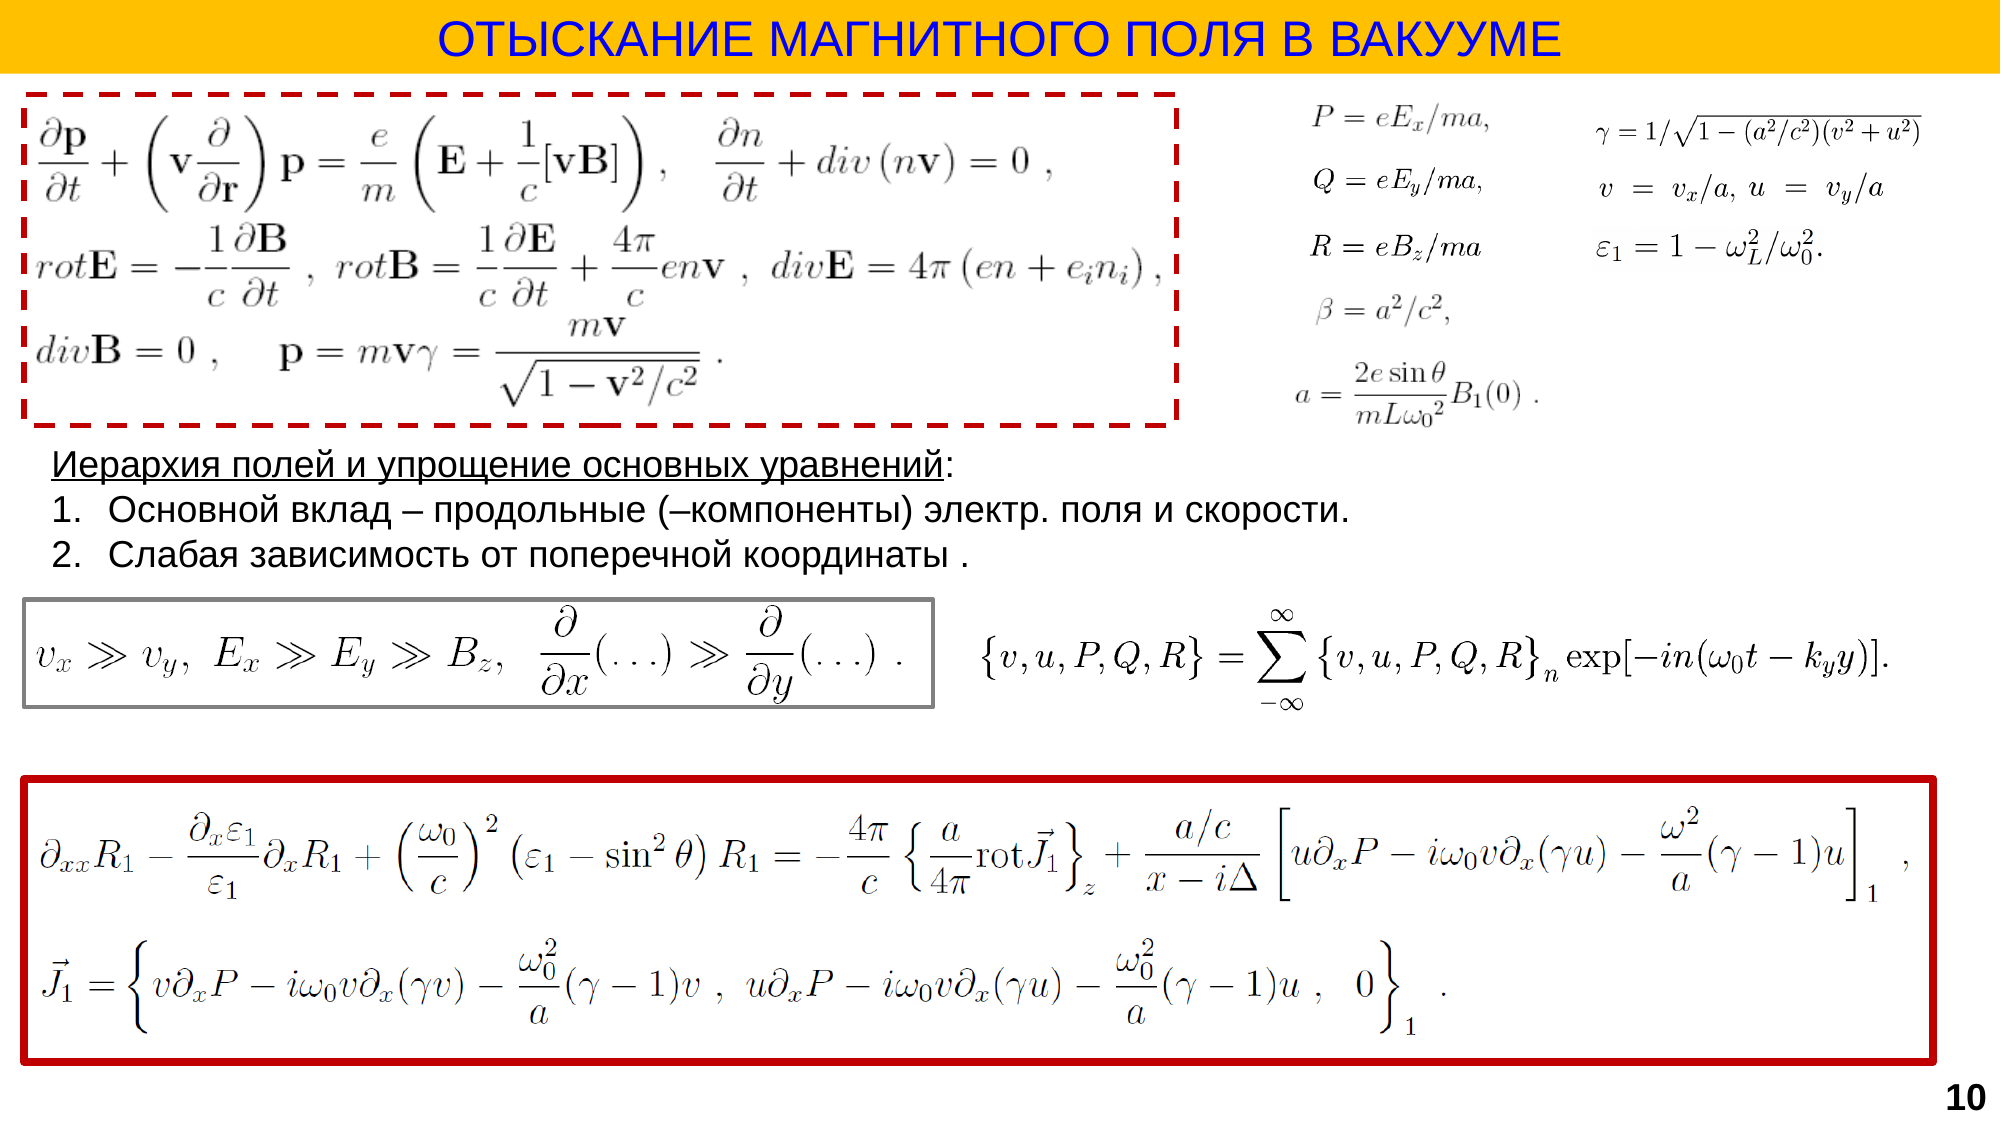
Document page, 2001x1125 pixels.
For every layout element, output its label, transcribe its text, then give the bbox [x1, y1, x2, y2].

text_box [23, 778, 1934, 1062]
picture [1592, 226, 1824, 271]
picture [1592, 110, 1929, 149]
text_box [23, 599, 934, 707]
picture [23, 110, 1168, 415]
picture [1307, 91, 1499, 137]
picture [1285, 354, 1544, 439]
picture [979, 602, 1892, 711]
picture [1593, 168, 1742, 206]
picture [1306, 227, 1489, 267]
text_box 10 [1926, 1068, 2000, 1124]
picture [1307, 286, 1461, 337]
text_box ОТЫСКАНИЕ МАГНИТНОГО ПОЛЯ В ВАКУУМЕ [0, 0, 2000, 74]
picture [1305, 154, 1490, 197]
text_box [23, 94, 1177, 426]
picture [1745, 168, 1887, 206]
